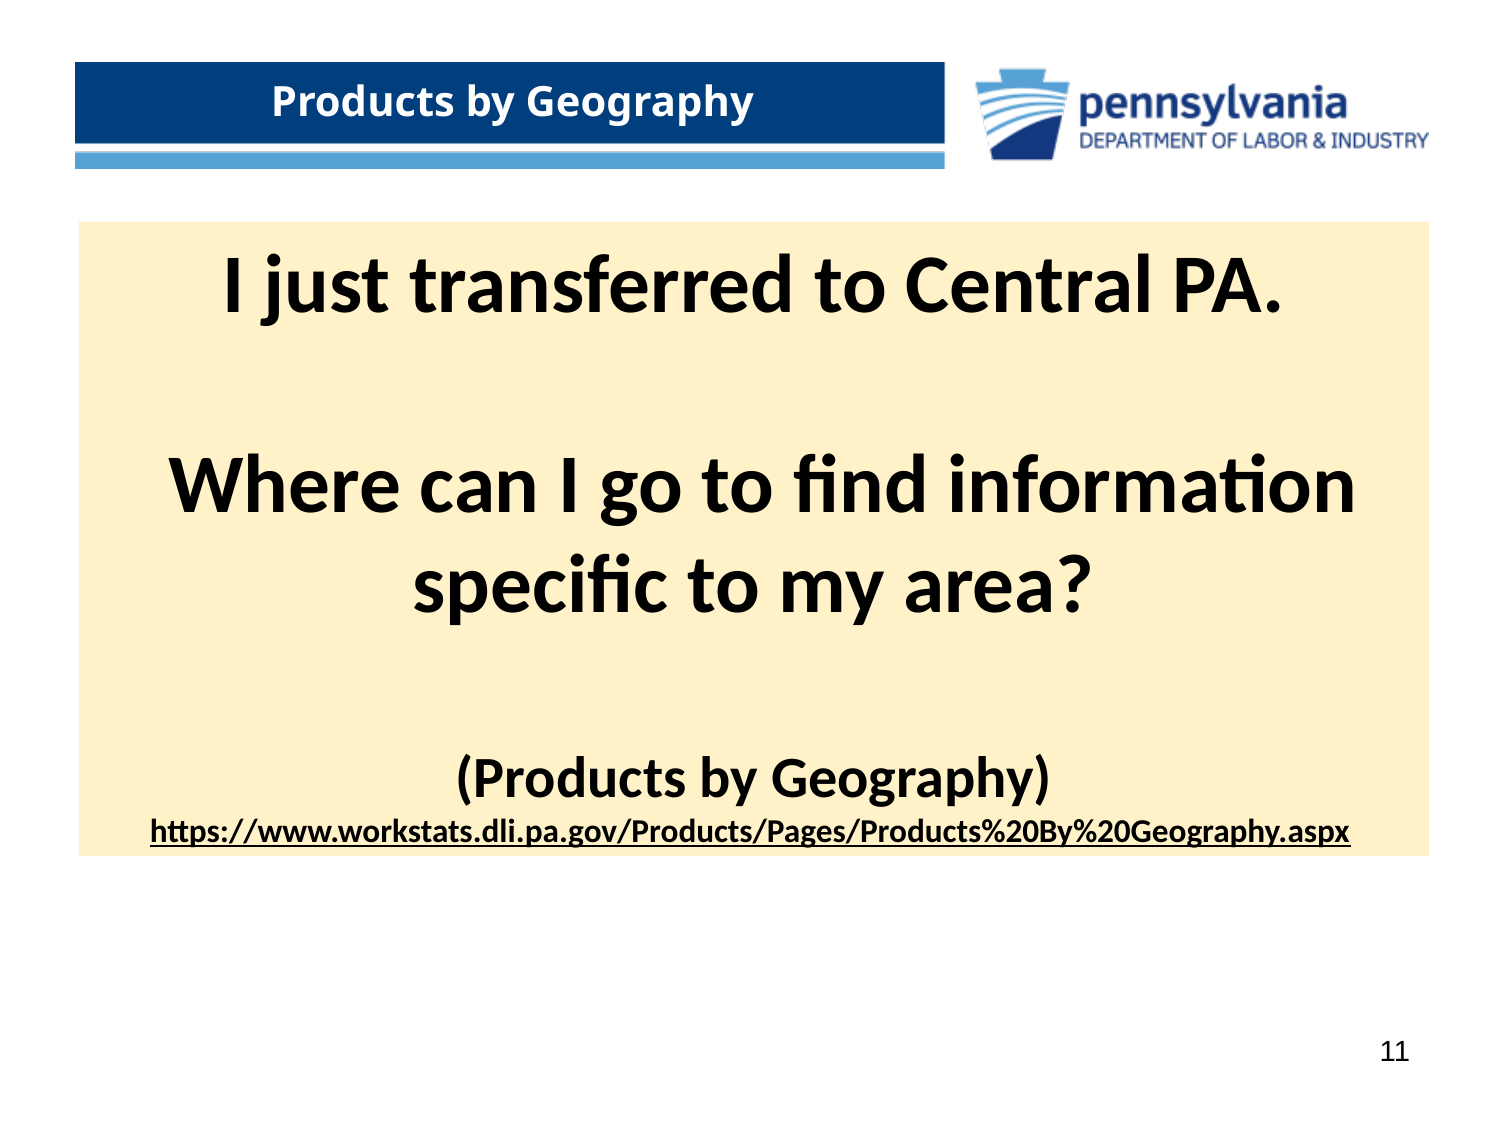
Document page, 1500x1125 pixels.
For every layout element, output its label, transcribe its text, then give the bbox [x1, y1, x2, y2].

picture [74, 62, 1430, 170]
slide_number 11 [1074, 1024, 1425, 1103]
text_box I just transferred to Central PA. Where can I go to find information specific to my area? (Products by Geography) https://www.workstats.dli.pa.gov/Products/Pages/Products%20By%20Geography.aspx [78, 221, 1429, 857]
